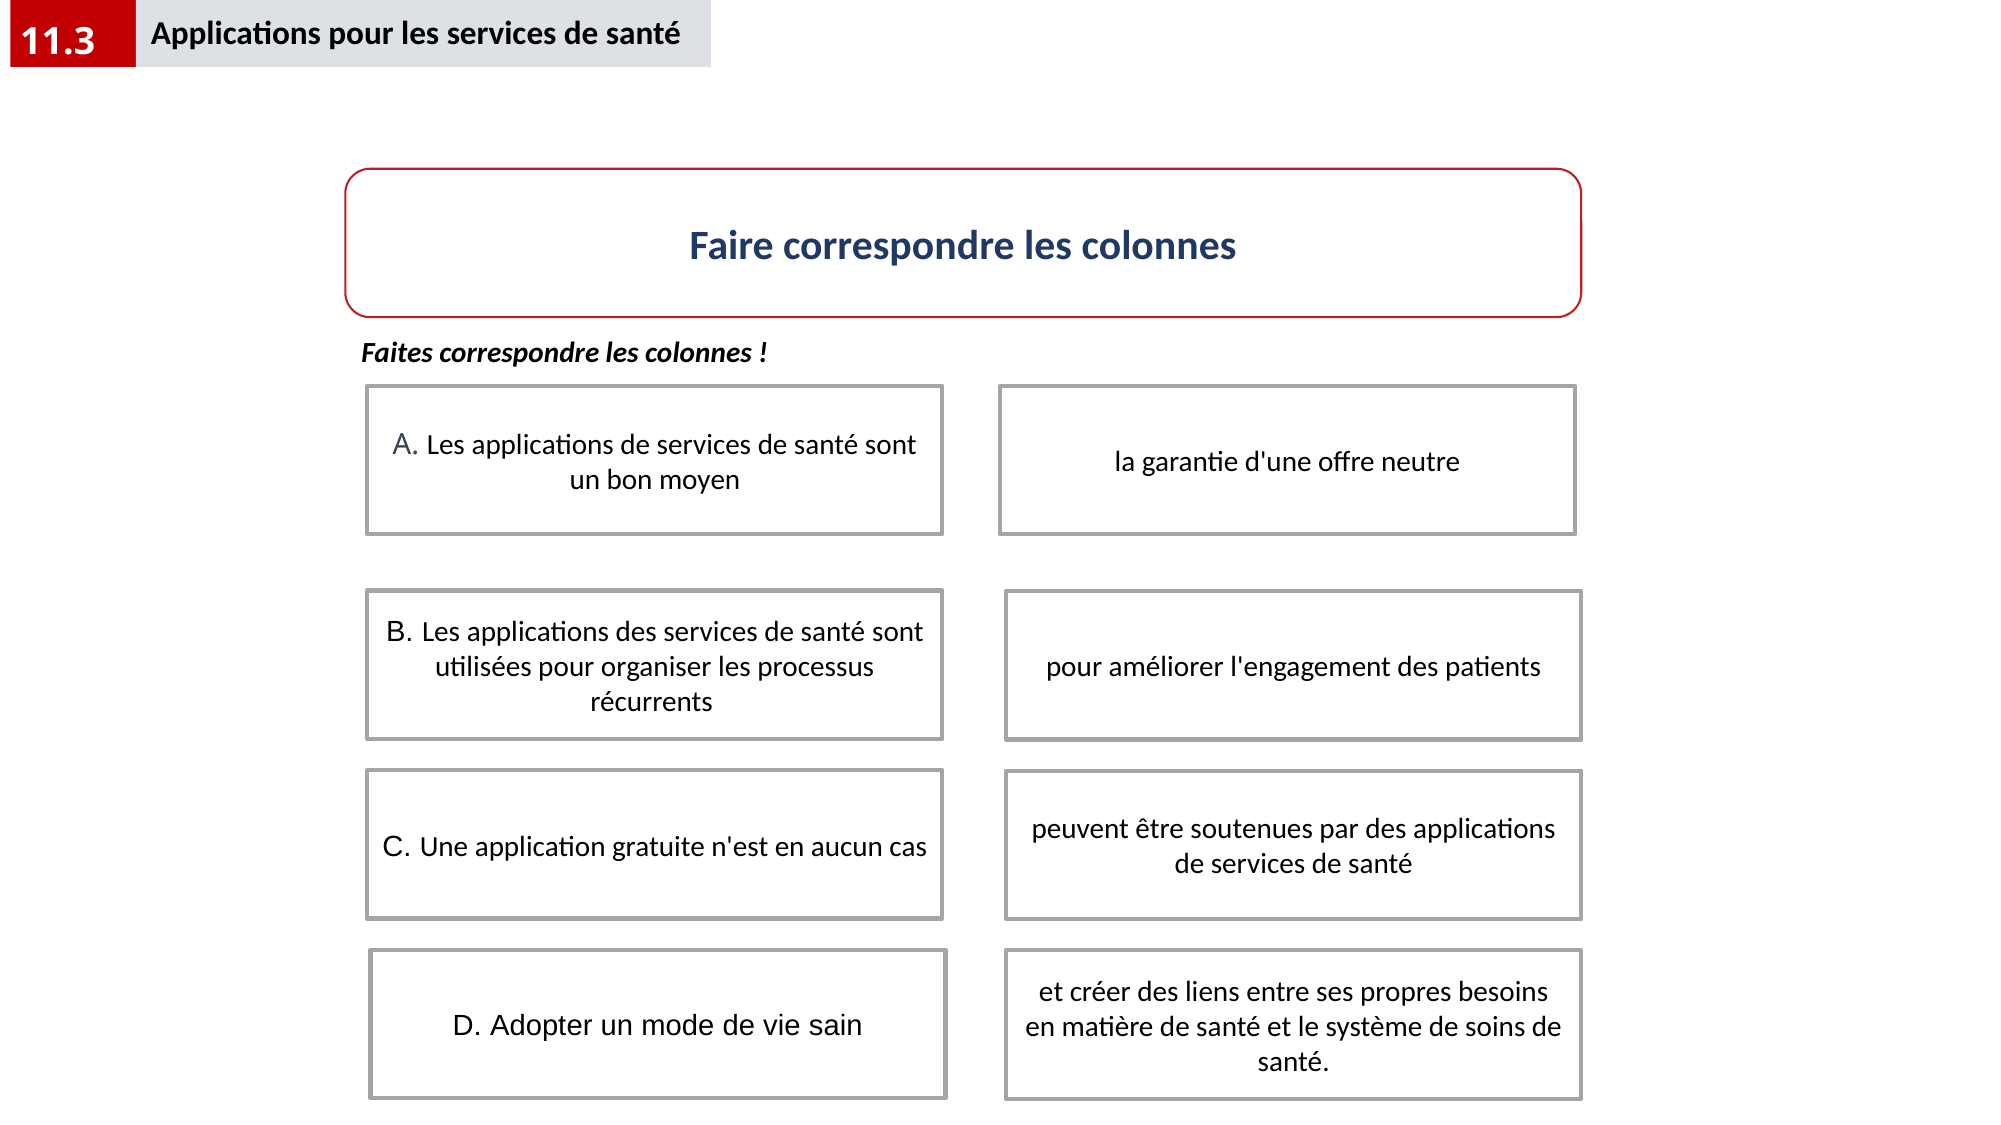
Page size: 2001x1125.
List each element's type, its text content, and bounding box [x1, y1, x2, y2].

text_box A. Les applications de services de santé sont un bon moyen [365, 384, 944, 536]
text_box et créer des liens entre ses propres besoins en matière de santé et le système de soins de santé. [1004, 948, 1583, 1101]
text_box 11.3 [0, 9, 126, 57]
text_box C. Une application gratuite n'est en aucun cas [365, 768, 944, 921]
text_box Faire correspondre les colonnes [345, 168, 1582, 318]
text_box peuvent être soutenues par des applications de services de santé [1004, 769, 1583, 921]
text_box la garantie d'une offre neutre [998, 384, 1577, 536]
text_box [10, 0, 135, 67]
text_box B. Les applications des services de santé sont utilisées pour organiser les processus récurrents [365, 588, 944, 741]
text_box pour améliorer l'engagement des patients [1004, 589, 1583, 742]
text_box Faites correspondre les colonnes ! [346, 325, 922, 376]
text_box D. Adopter un mode de vie sain [368, 948, 948, 1100]
text_box Applications pour les services de santé [135, 0, 711, 67]
